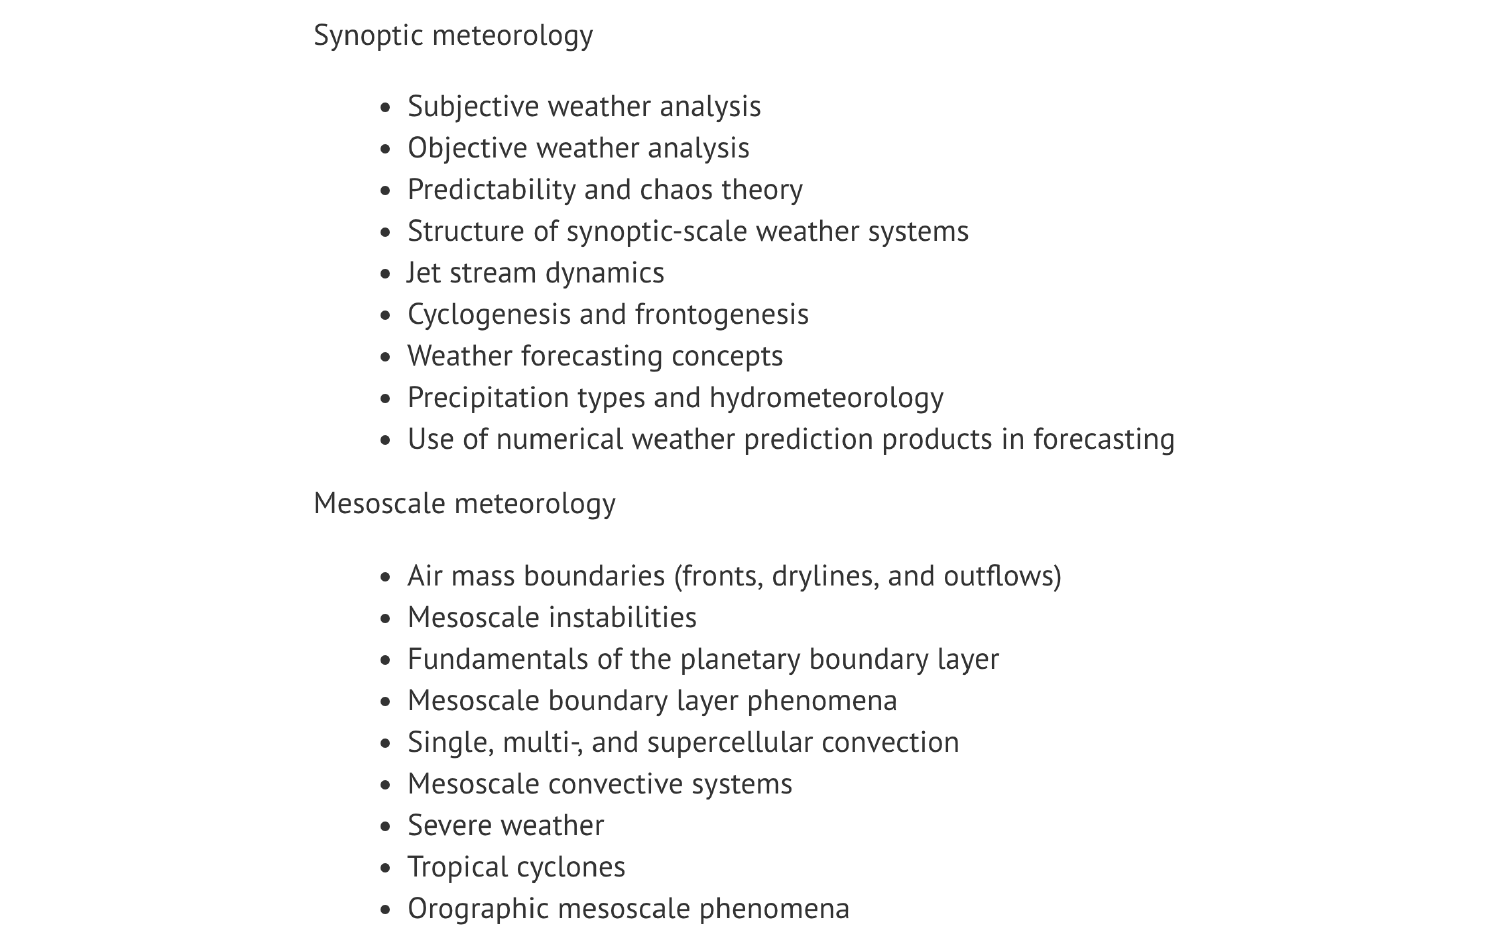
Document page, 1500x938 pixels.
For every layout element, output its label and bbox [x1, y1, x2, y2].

picture [285, 0, 1214, 938]
